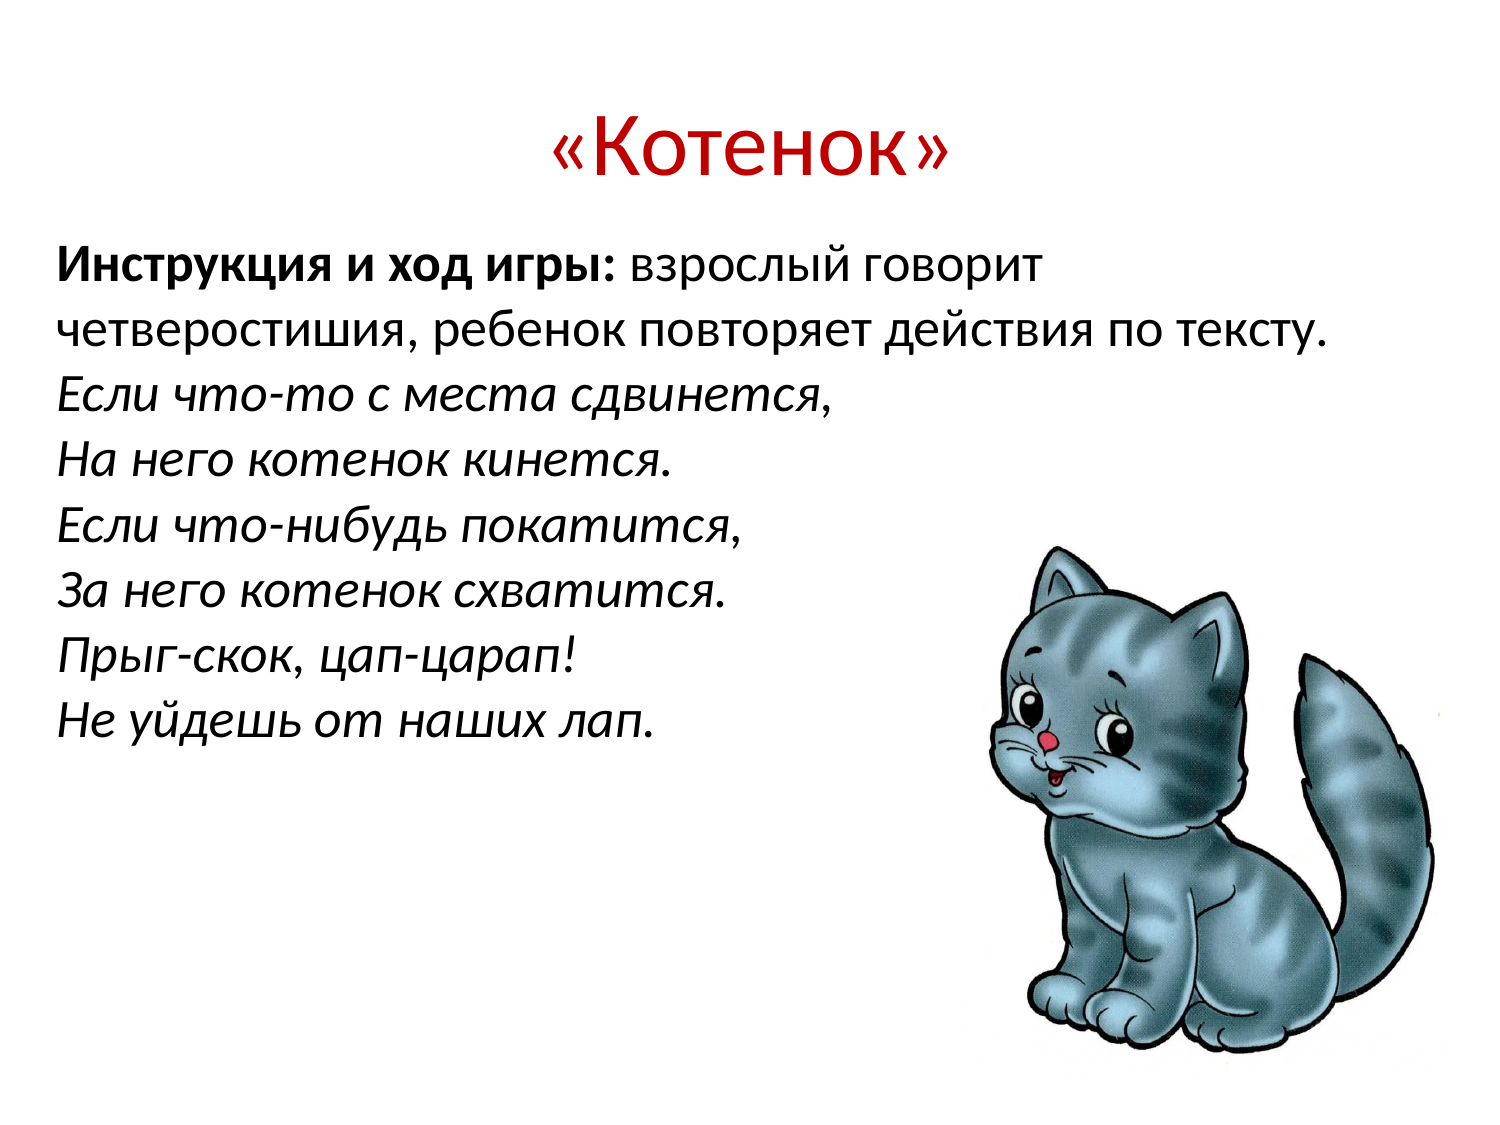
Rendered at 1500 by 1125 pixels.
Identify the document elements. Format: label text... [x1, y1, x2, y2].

picture [962, 538, 1453, 1075]
list Инструкция и ход игры: взрослый говорит четверостишия, ребенок повторяет действия по тексту. Если что-то с места сдвинется, На него котенок кинется. Если что-нибудь покатится, За него котенок схватится. Прыг-скок, цап-царап! Не уйдешь от наших лап. [41, 219, 1425, 1005]
title «Котенок» [75, 45, 1425, 219]
